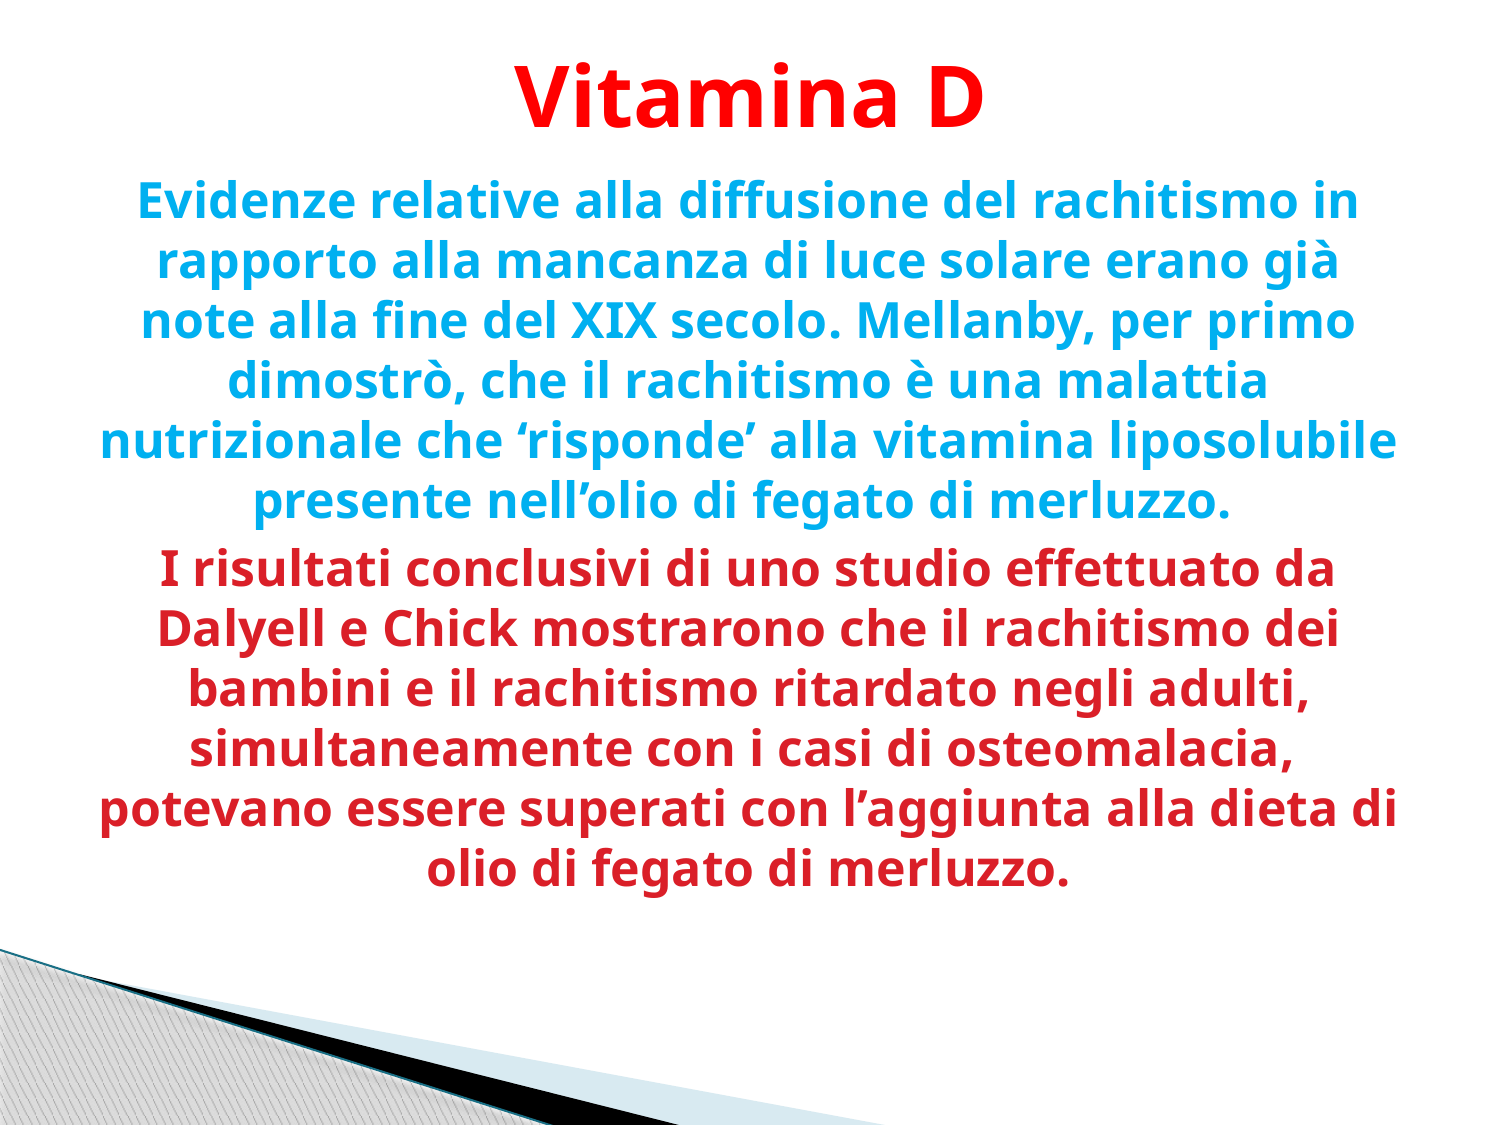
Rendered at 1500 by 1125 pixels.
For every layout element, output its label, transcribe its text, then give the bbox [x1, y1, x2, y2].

title Vitamina D [76, 0, 1427, 188]
list Evidenze relative alla diffusione del rachitismo in rapporto alla mancanza di luce solare erano già note alla fine del XIX secolo. Mellanby, per primo dimostrò, che il rachitismo è una malattia nutrizionale che ‘risponde’ alla vitamina liposolubile presente nell’olio di fegato di merluzzo. I risultati conclusivi di uno studio effettuato da Dalyell e Chick mostrarono che il rachitismo dei bambini e il rachitismo ritardato negli adulti, simultaneamente con i casi di osteomalacia, potevano essere superati con l’aggiunta alla dieta di olio di fegato di merluzzo. [64, 160, 1415, 939]
